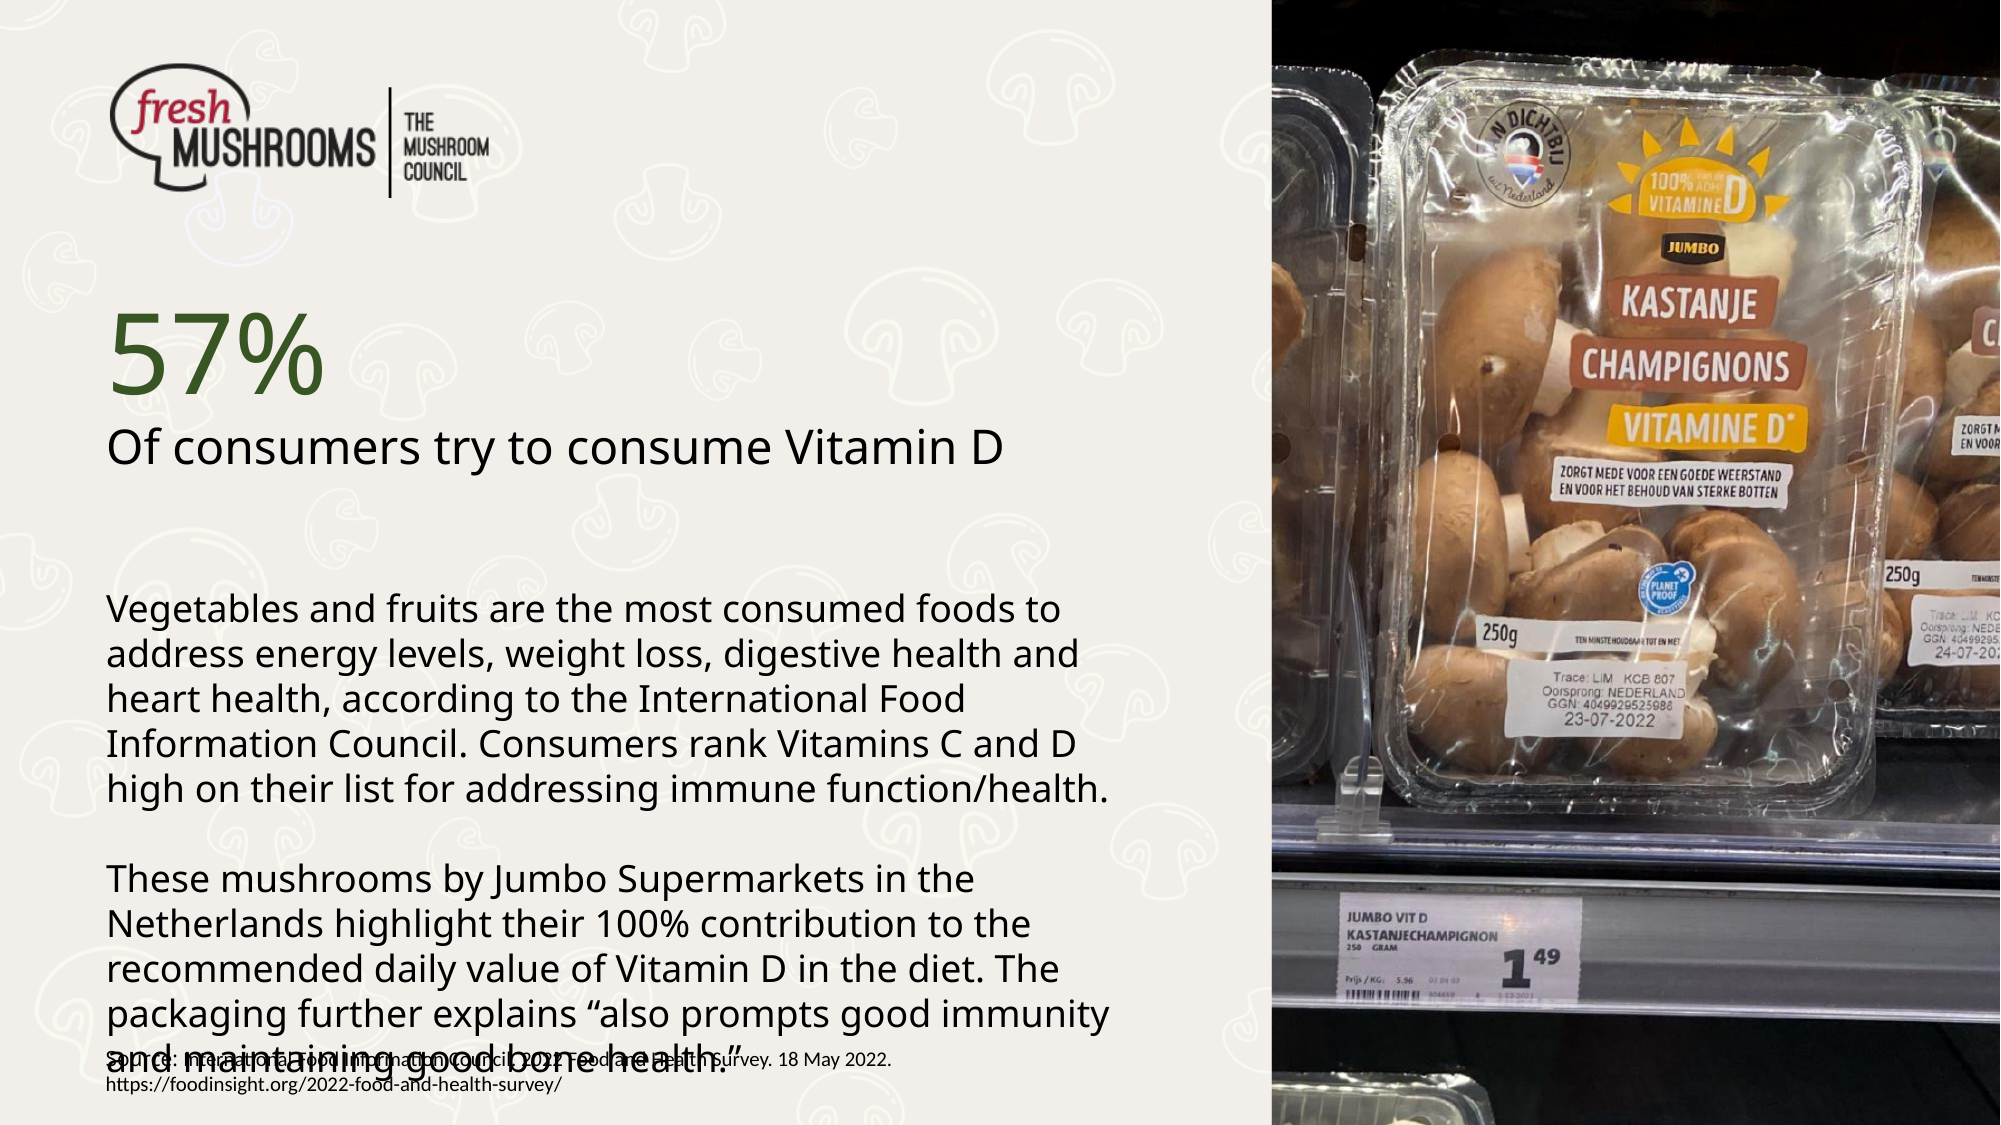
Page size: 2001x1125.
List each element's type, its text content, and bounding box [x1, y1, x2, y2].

text_box 57% Of consumers try to consume Vitamin D [91, 274, 1072, 577]
text_box Vegetables and fruits are the most consumed foods to address energy levels, weight loss, digestive health and heart health, according to the International Food Information Council. Consumers rank Vitamins C and D high on their list for addressing immune function/health. These mushrooms by Jumbo Supermarkets in the Netherlands highlight their 100% contribution to the recommended daily value of Vitamin D in the diet. The packaging further explains “also prompts good immunity and maintaining good bone health.” [91, 577, 1147, 975]
picture [0, 0, 2000, 1125]
text_box Source: International Food Information Council. 2022 Food and Health Survey. 18 May 2022. https://foodinsight.org/2022-food-and-health-survey/ [90, 1038, 1091, 1104]
